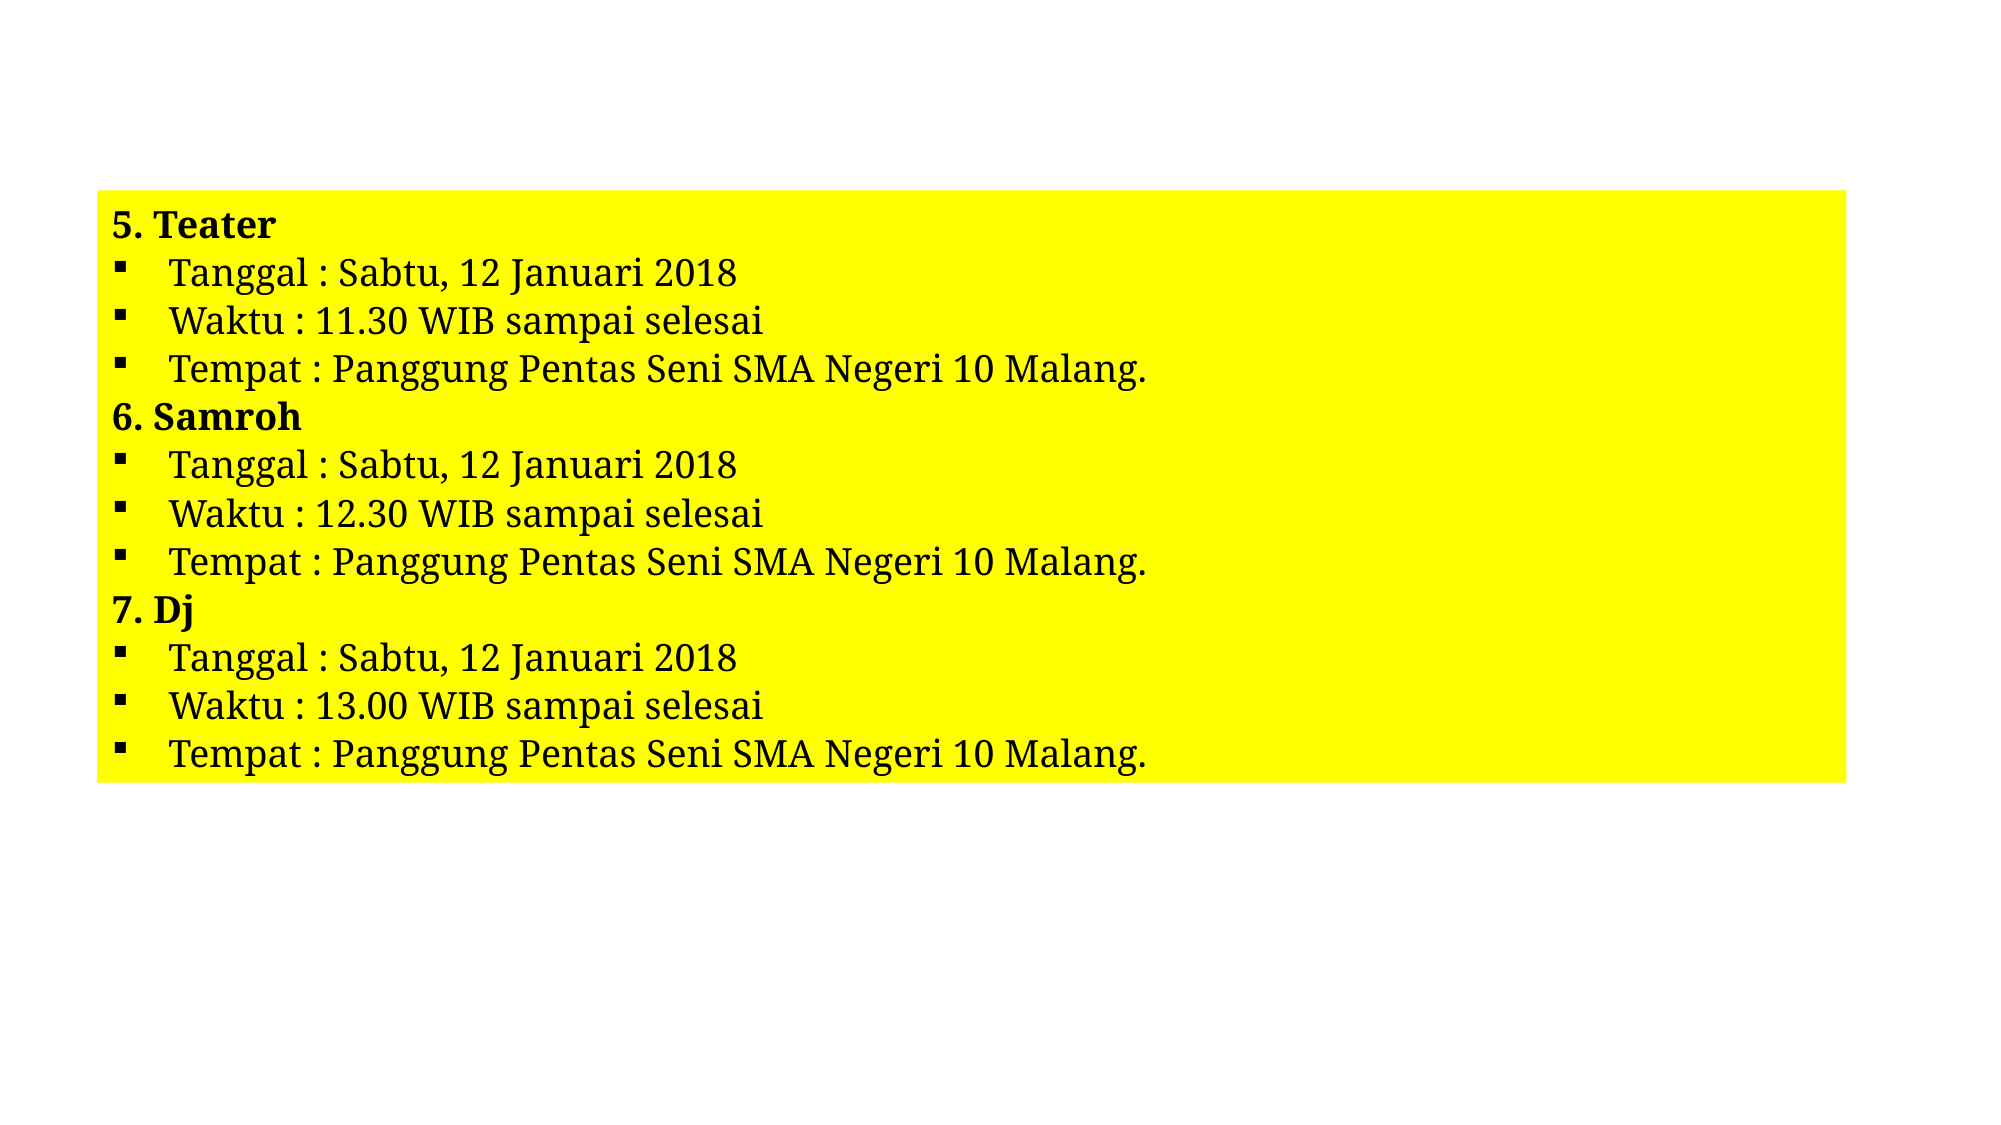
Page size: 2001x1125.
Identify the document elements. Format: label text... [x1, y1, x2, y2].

text_box 5. Teater Tanggal : Sabtu, 12 Januari 2018 Waktu : 11.30 WIB sampai selesai Tempat : Panggung Pentas Seni SMA Negeri 10 Malang. 6. Samroh Tanggal : Sabtu, 12 Januari 2018 Waktu : 12.30 WIB sampai selesai Tempat : Panggung Pentas Seni SMA Negeri 10 Malang. 7. Dj Tanggal : Sabtu, 12 Januari 2018 Waktu : 13.00 WIB sampai selesai Tempat : Panggung Pentas Seni SMA Negeri 10 Malang. [97, 190, 1847, 783]
